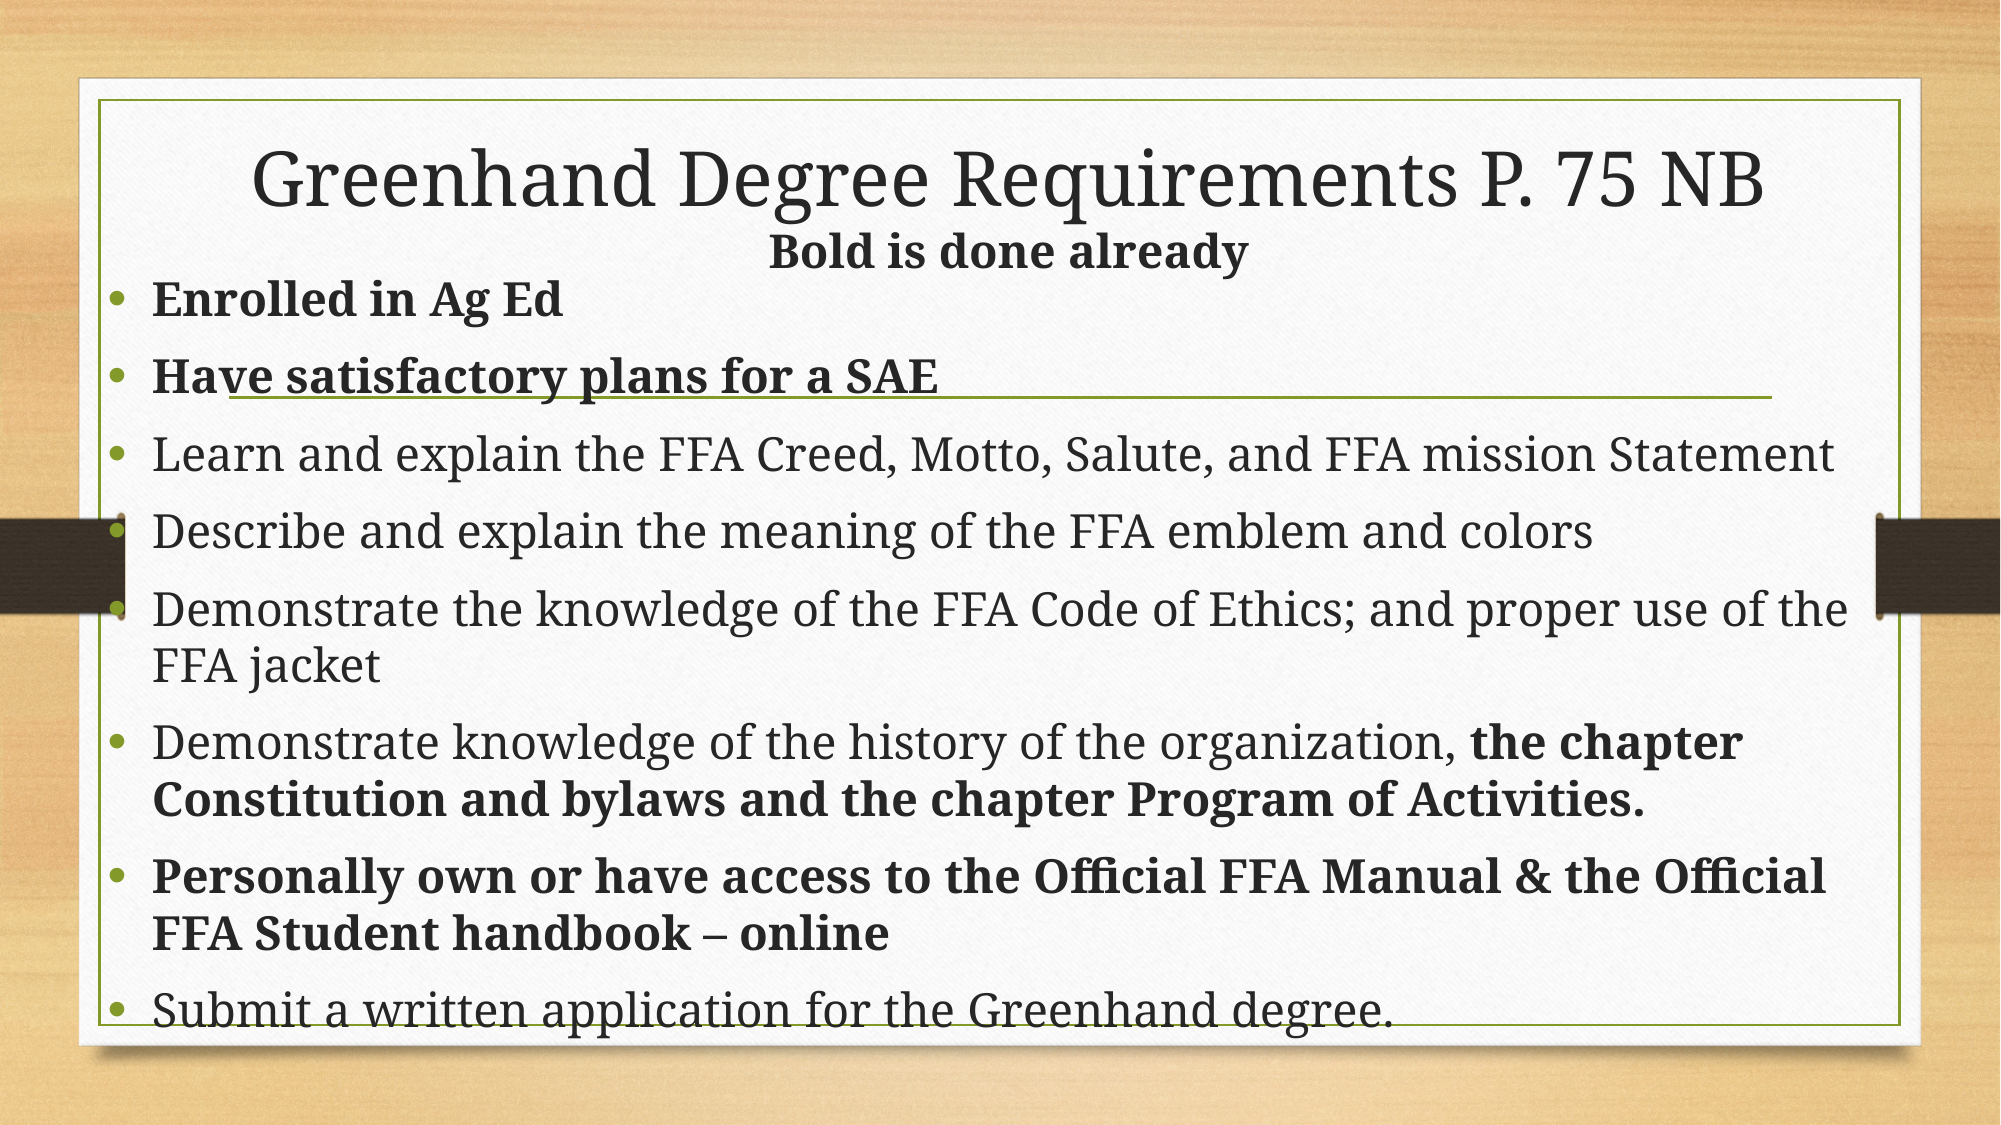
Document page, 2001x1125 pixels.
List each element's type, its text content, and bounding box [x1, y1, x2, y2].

picture [0, 0, 2001, 1125]
title Greenhand Degree Requirements P. 75 NB Bold is done already [221, 97, 1797, 261]
list Enrolled in Ag Ed Have satisfactory plans for a SAE Learn and explain the FFA Creed, Motto, Salute, and FFA mission Statement Describe and explain the meaning of the FFA emblem and colors Demonstrate the knowledge of the FFA Code of Ethics; and proper use of the FFA jacket Demonstrate knowledge of the history of the organization, the chapter Constitution and bylaws and the chapter Program of Activities. Personally own or have access to the Official FFA Manual & the Official FFA Student handbook – online Submit a written application for the Greenhand degree. [92, 261, 1926, 1056]
